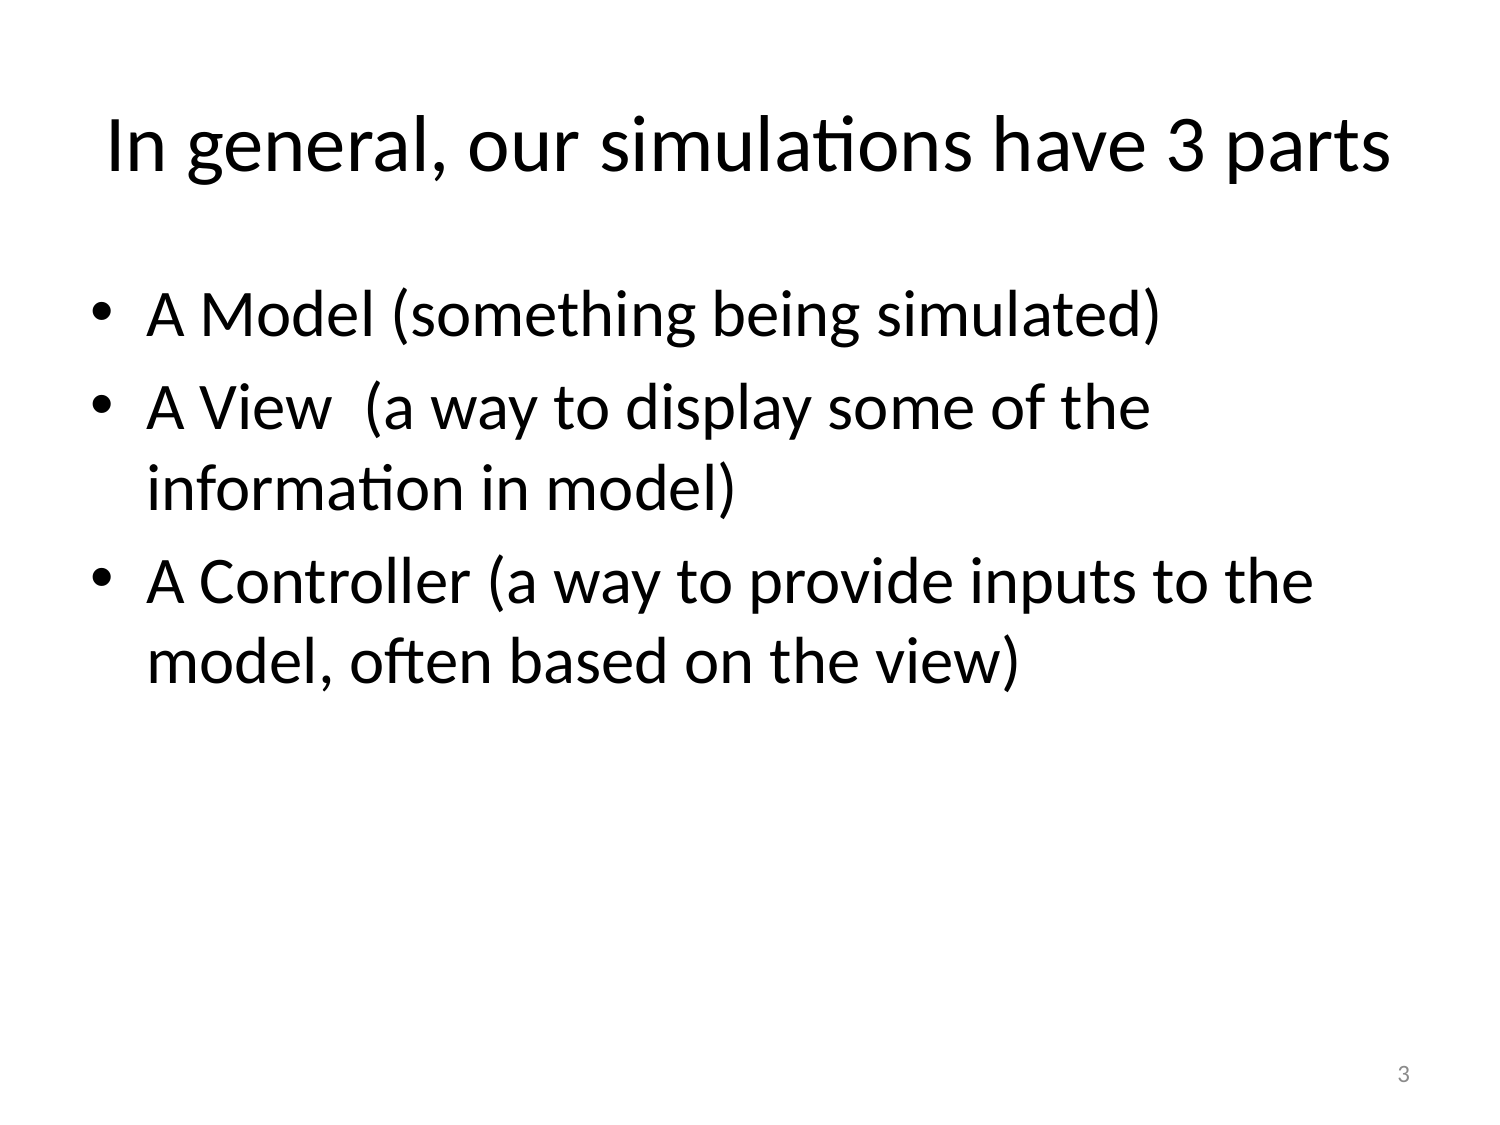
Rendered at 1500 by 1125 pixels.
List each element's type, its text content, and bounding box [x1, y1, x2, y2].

slide_number 3 [1074, 1042, 1425, 1103]
list A Model (something being simulated) A View (a way to display some of the information in model) A Controller (a way to provide inputs to the model, often based on the view) [75, 262, 1425, 1005]
title In general, our simulations have 3 parts [75, 45, 1425, 233]
